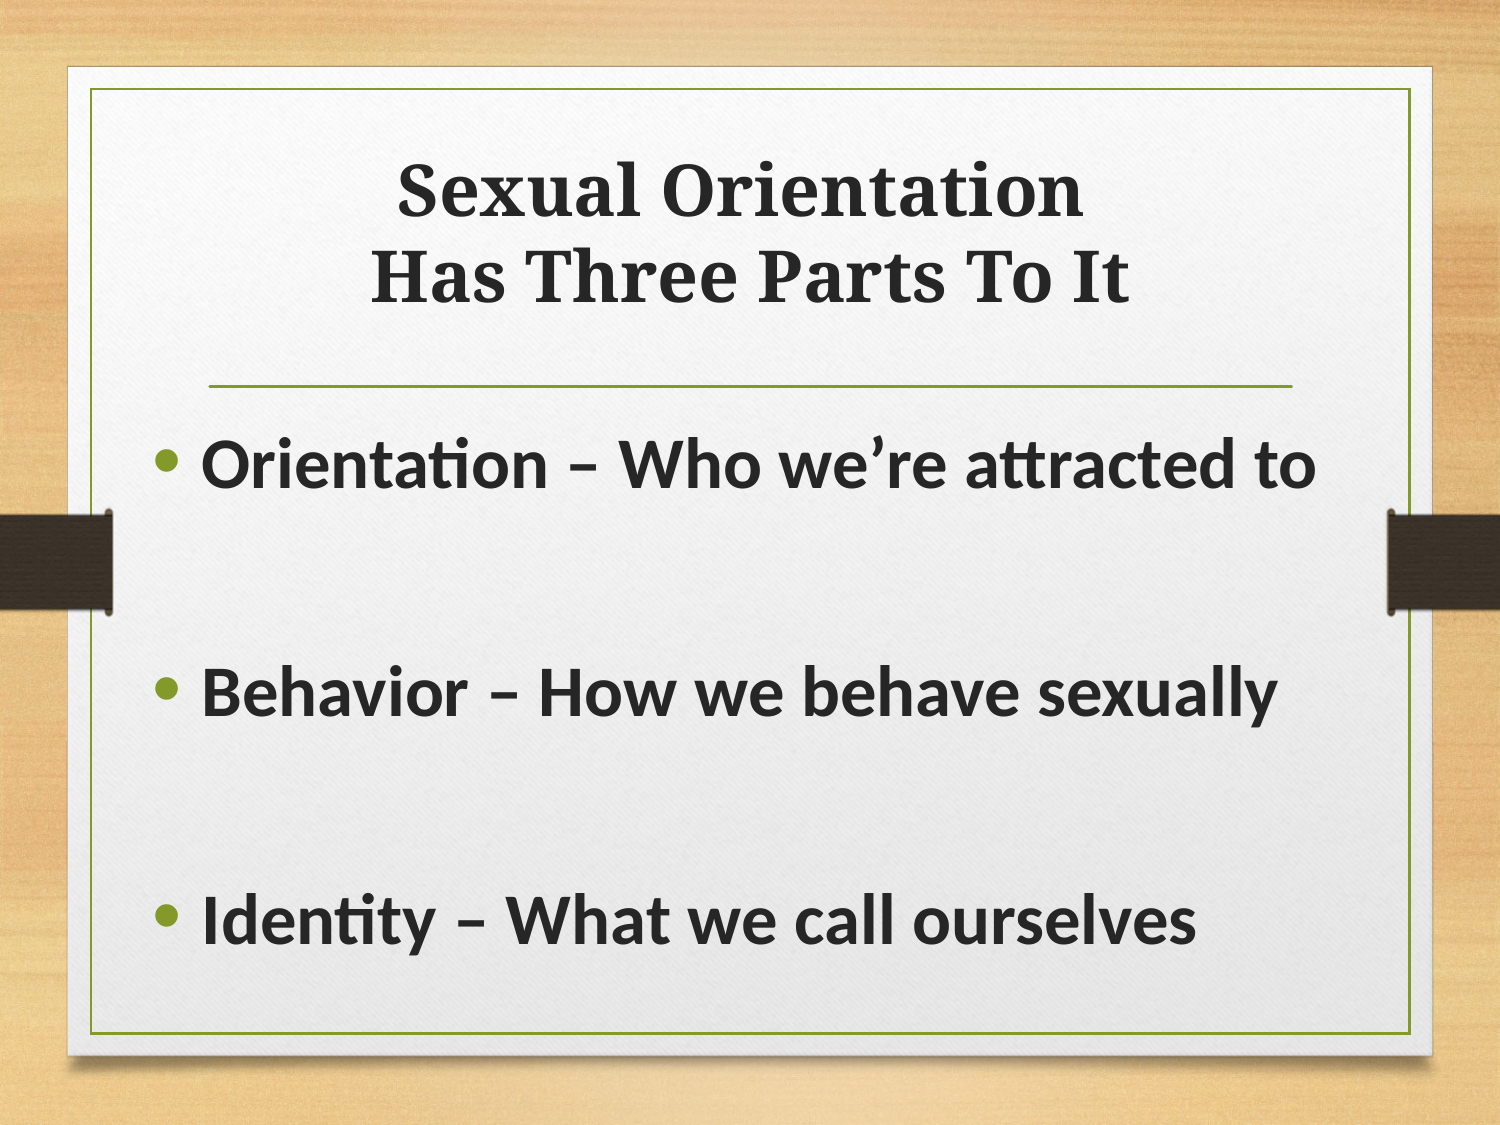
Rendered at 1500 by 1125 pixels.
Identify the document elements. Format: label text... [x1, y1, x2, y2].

picture [0, 0, 1500, 1125]
title Sexual Orientation Has Three Parts To It [113, 137, 1389, 325]
list Orientation – Who we’re attracted to Behavior – How we behave sexually Identity – What we call ourselves [137, 408, 1363, 974]
